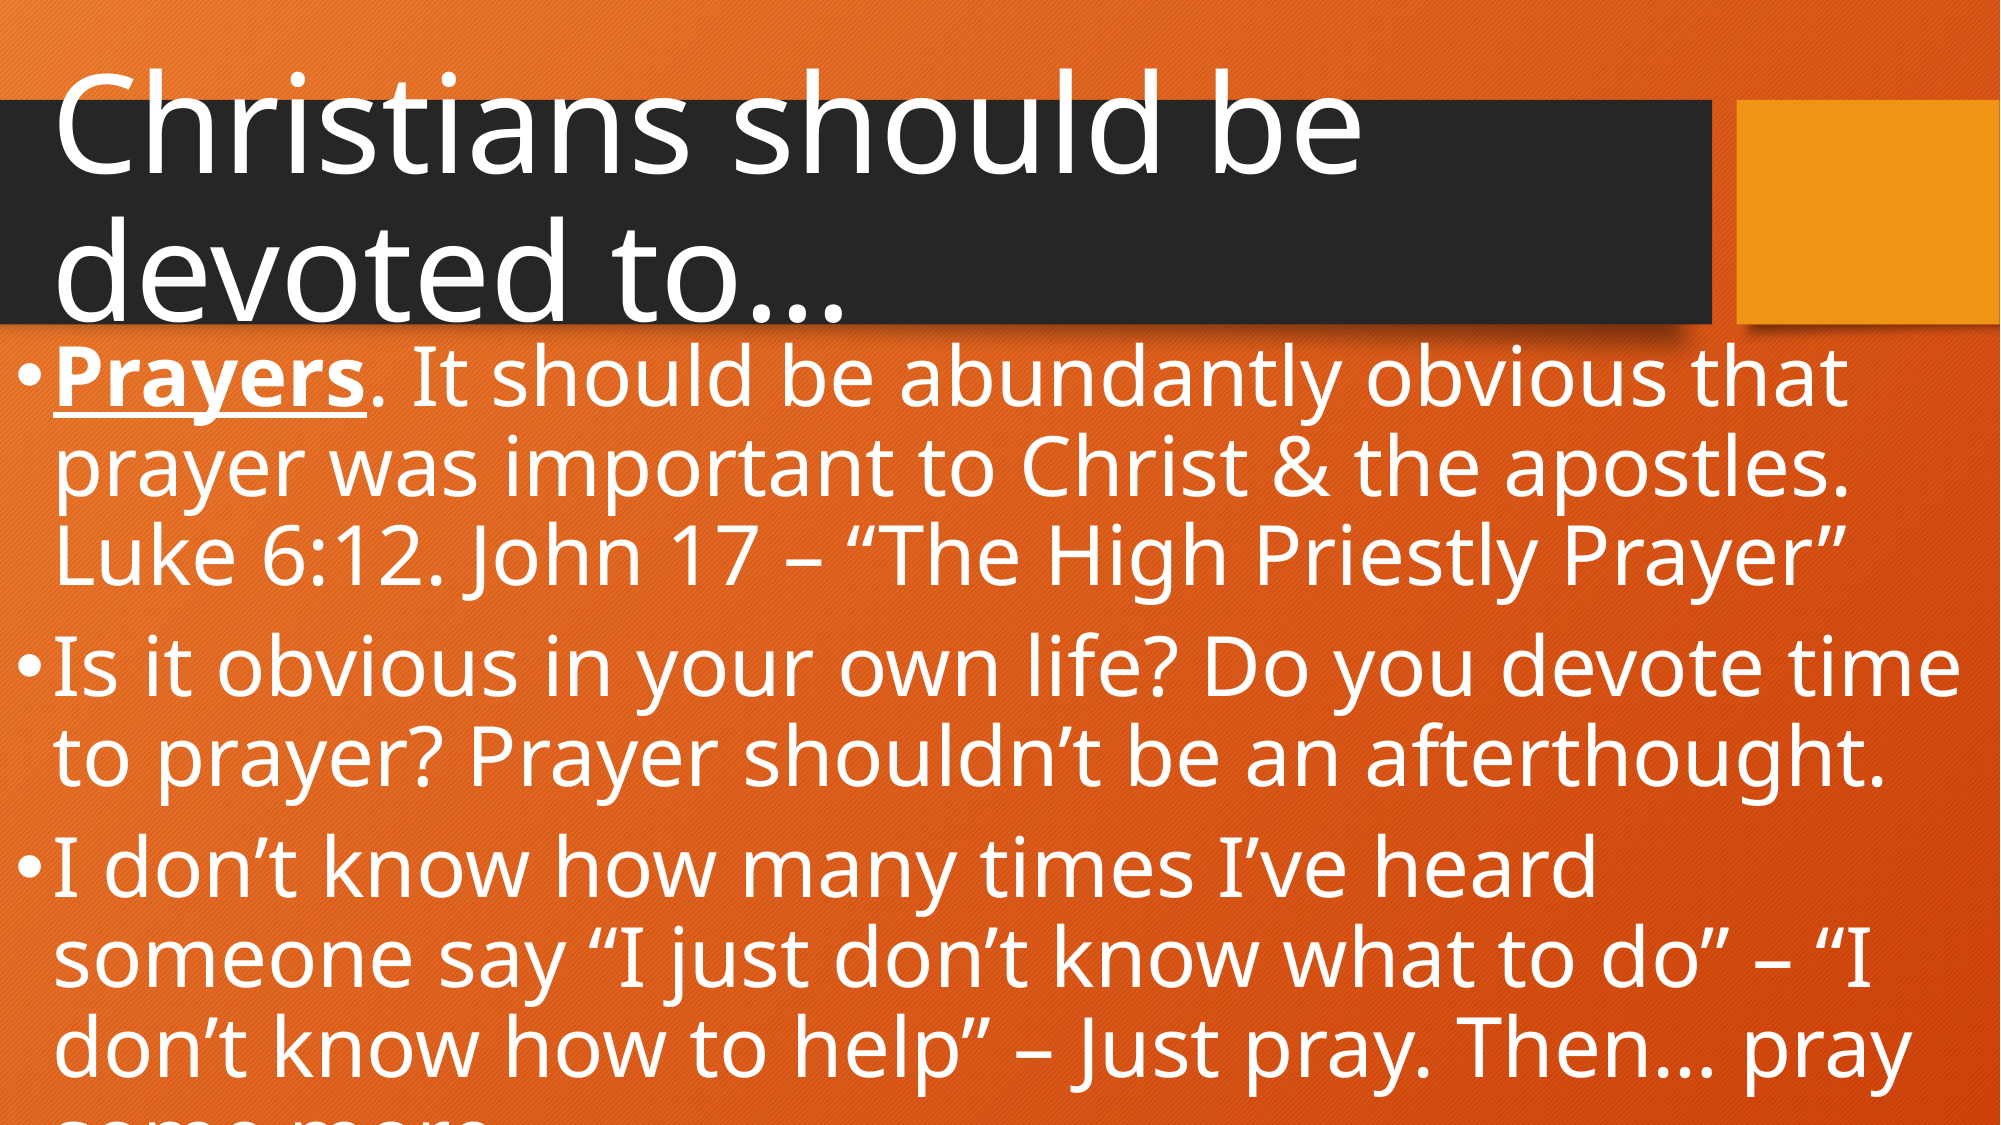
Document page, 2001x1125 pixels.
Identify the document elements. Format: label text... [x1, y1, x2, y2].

title Christians should be devoted to… [36, 79, 1711, 326]
list Prayers. It should be abundantly obvious that prayer was important to Christ & the apostles. Luke 6:12. John 17 – “The High Priestly Prayer” Is it obvious in your own life? Do you devote time to prayer? Prayer shouldn’t be an afterthought. I don’t know how many times I’ve heard someone say “I just don’t know what to do” – “I don’t know how to help” – Just pray. Then… pray some more. [0, 326, 2000, 1125]
